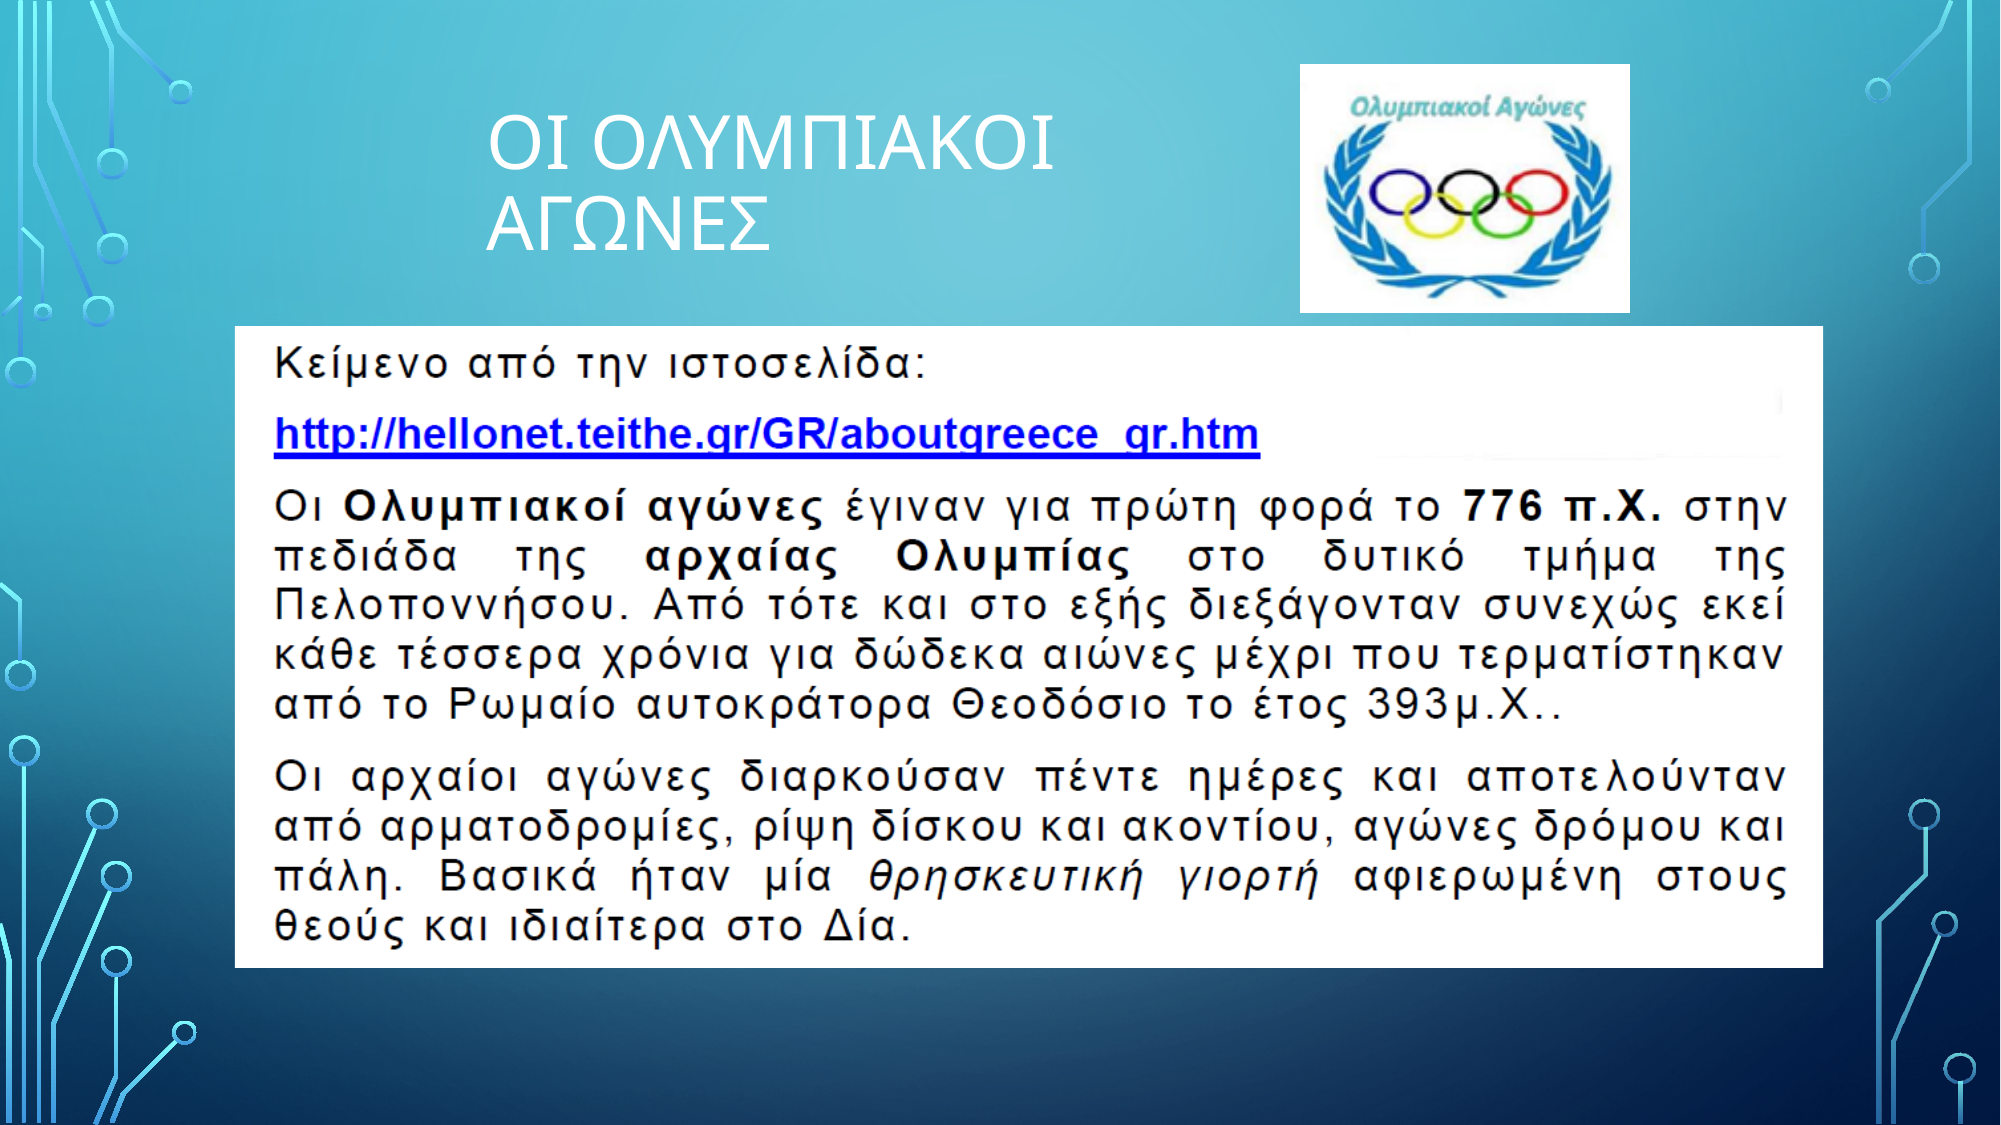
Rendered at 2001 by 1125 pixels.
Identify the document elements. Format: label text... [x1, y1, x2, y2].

picture [1300, 64, 1630, 314]
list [234, 325, 1824, 969]
title Οι ολυμπιακοι αγωνες [471, 64, 1300, 307]
